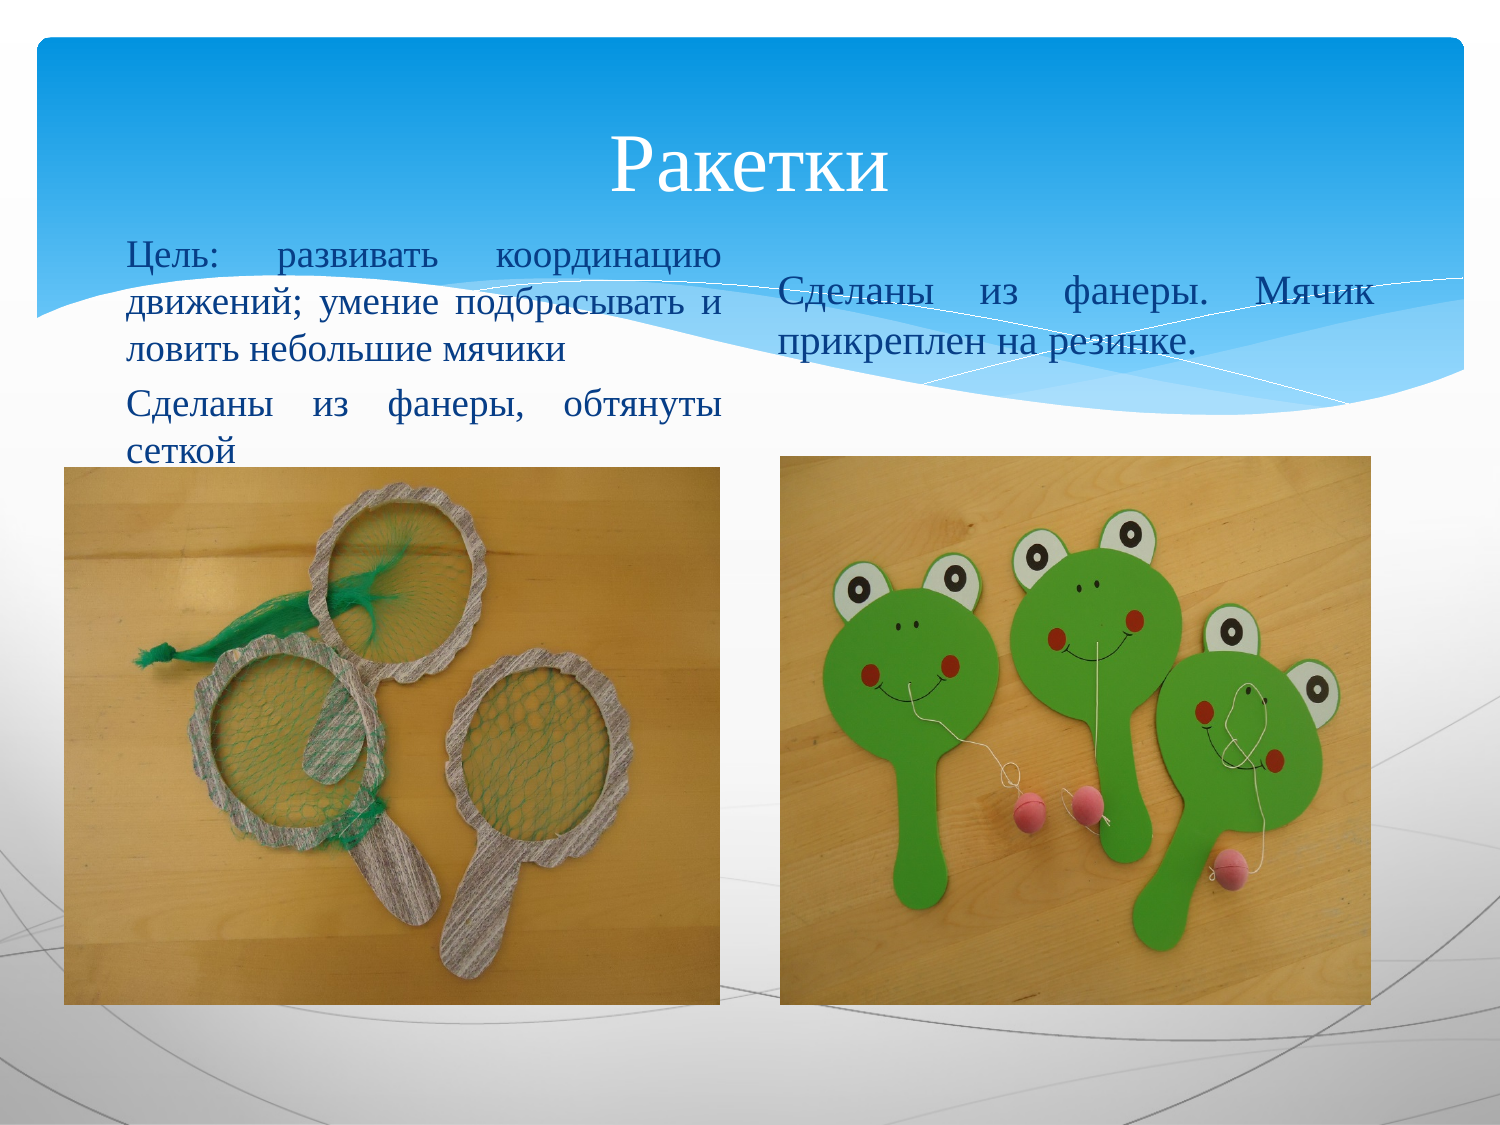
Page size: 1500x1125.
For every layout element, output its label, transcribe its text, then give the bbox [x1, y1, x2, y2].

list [780, 455, 1371, 1006]
list Цель: развивать координацию движений; умение подбрасывать и ловить небольшие мячики Сделаны из фанеры, обтянуты сеткой [111, 219, 738, 480]
list Сделаны из фанеры. Мячик прикреплен на резинке. [762, 255, 1390, 433]
title Ракетки [75, 55, 1425, 261]
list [64, 467, 720, 1006]
